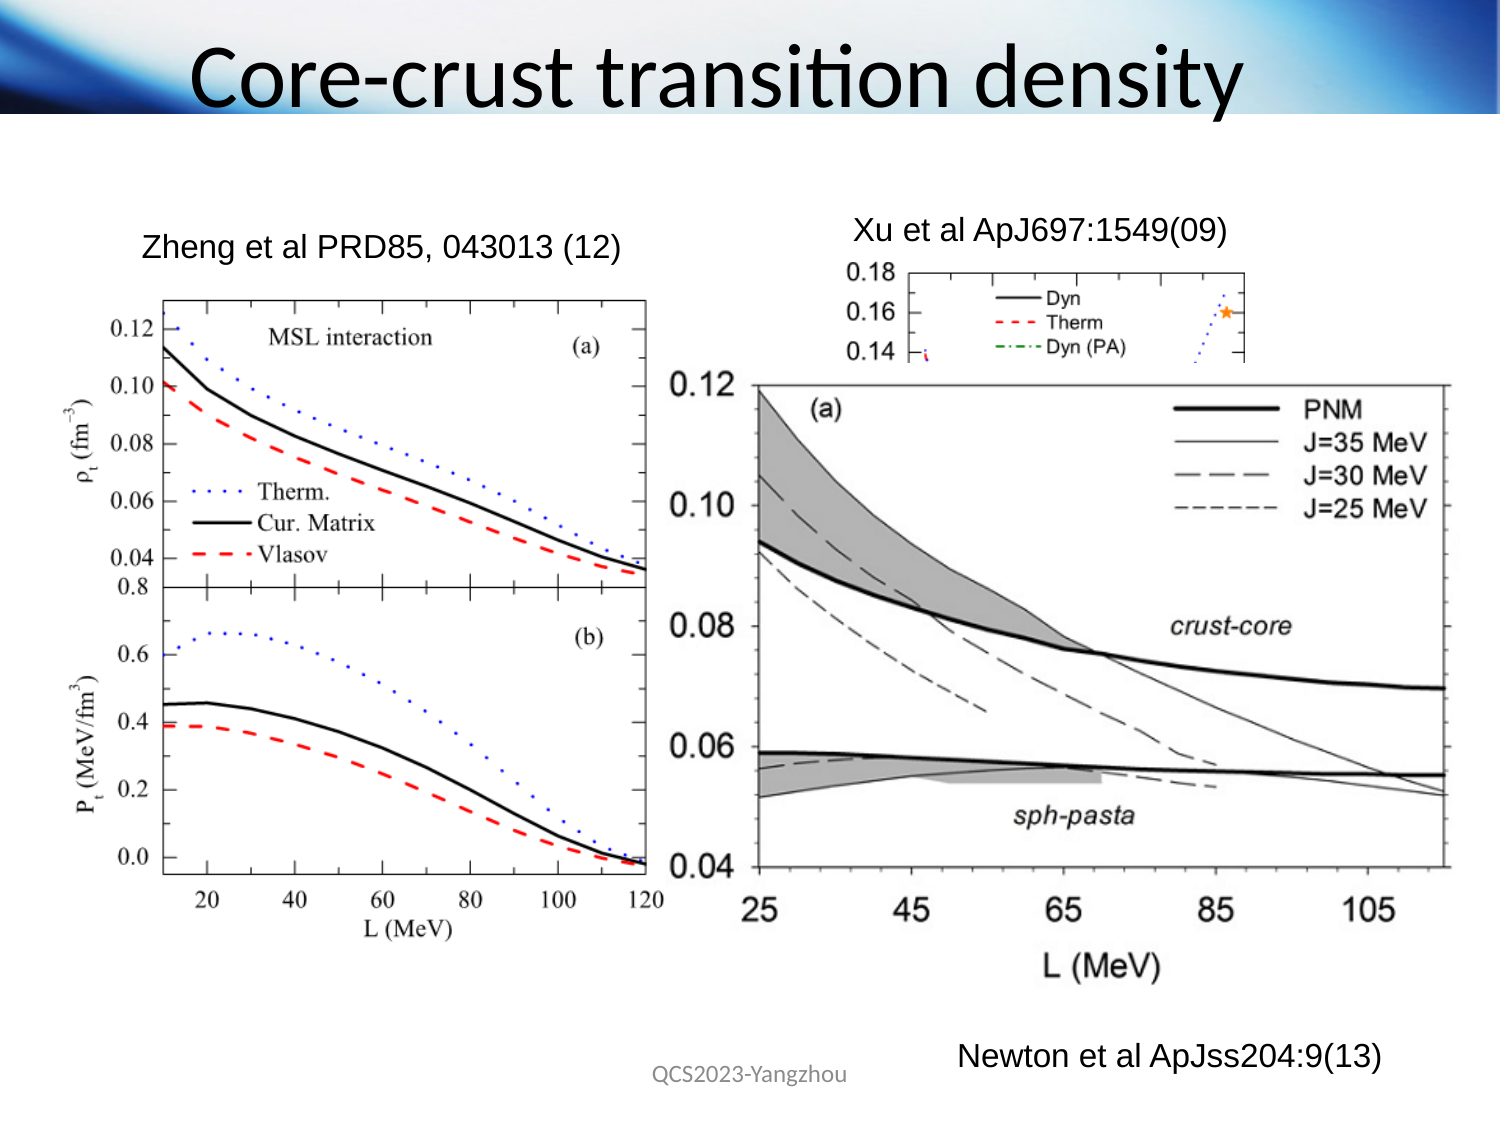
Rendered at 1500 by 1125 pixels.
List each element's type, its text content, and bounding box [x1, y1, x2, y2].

text_box Newton et al ApJss204:9(13) [942, 1026, 1398, 1082]
text_box Xu et al ApJ697:1549(09) [838, 200, 1244, 248]
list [775, 248, 1245, 361]
picture [0, 0, 1500, 114]
footer QCS2023-Yangzhou [512, 1042, 988, 1103]
text_box Zheng et al PRD85, 043013 (12) [126, 217, 638, 273]
picture [52, 285, 1460, 1000]
